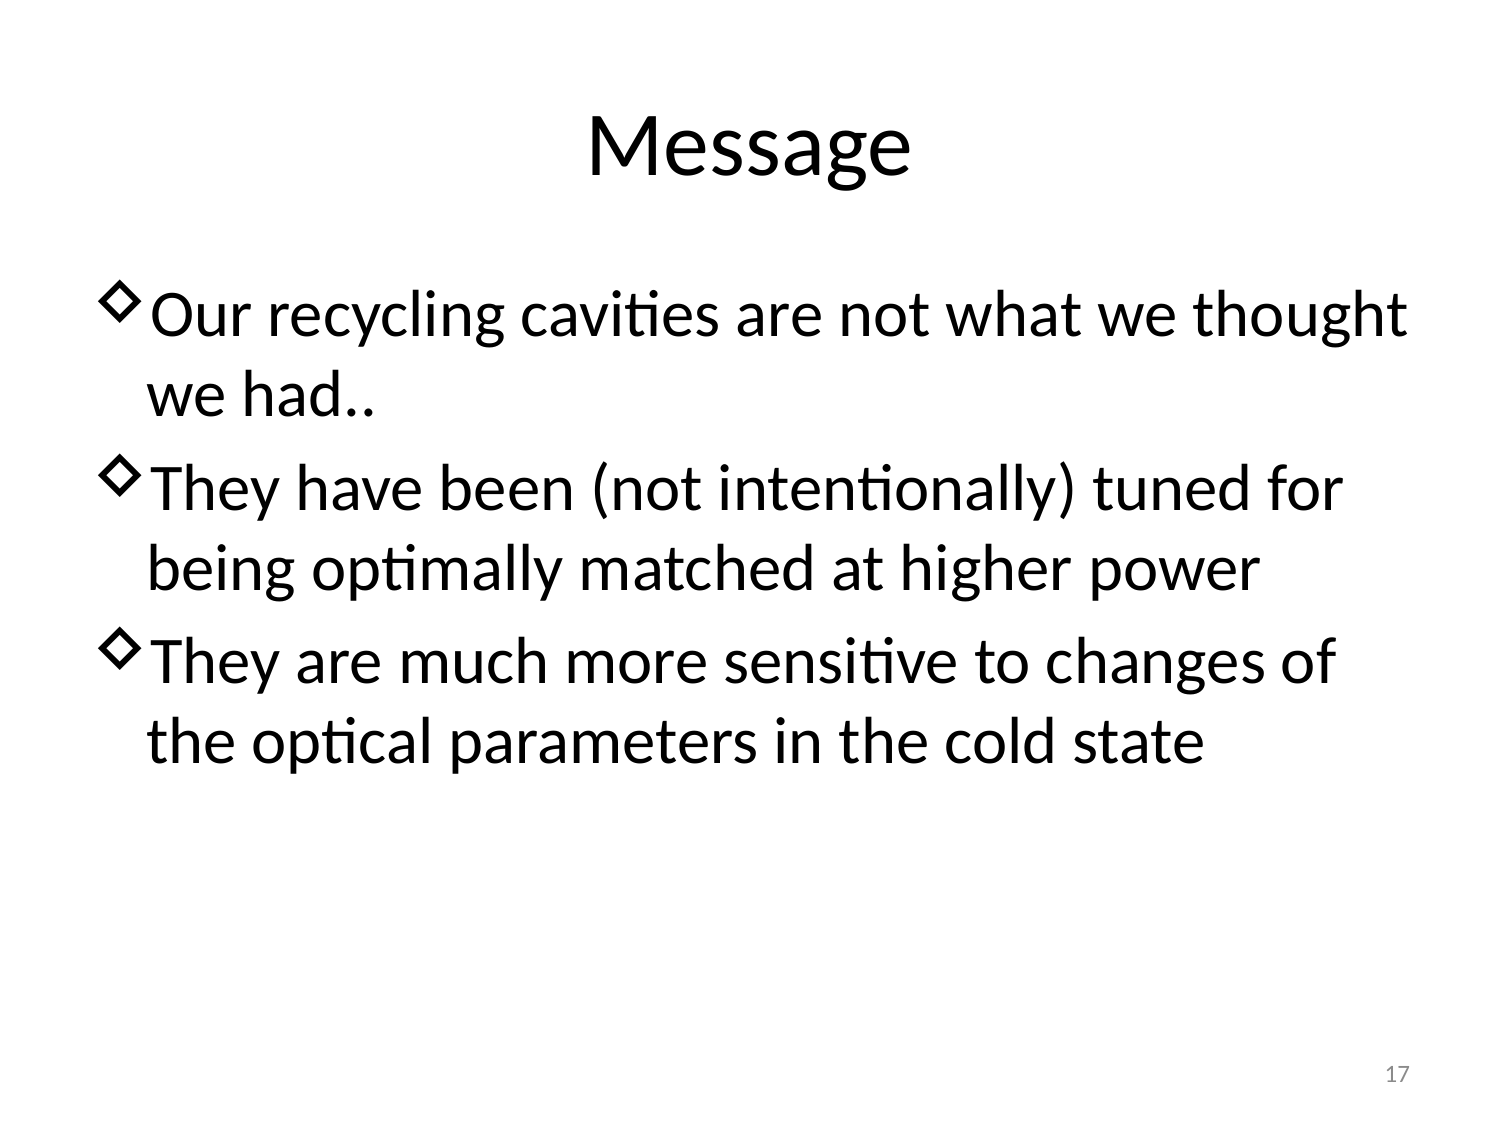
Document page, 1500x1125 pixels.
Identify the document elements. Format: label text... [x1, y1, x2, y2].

list Our recycling cavities are not what we thought we had.. They have been (not intentionally) tuned for being optimally matched at higher power They are much more sensitive to changes of the optical parameters in the cold state [75, 262, 1425, 1005]
title Message [75, 45, 1425, 233]
slide_number 17 [1074, 1042, 1425, 1103]
